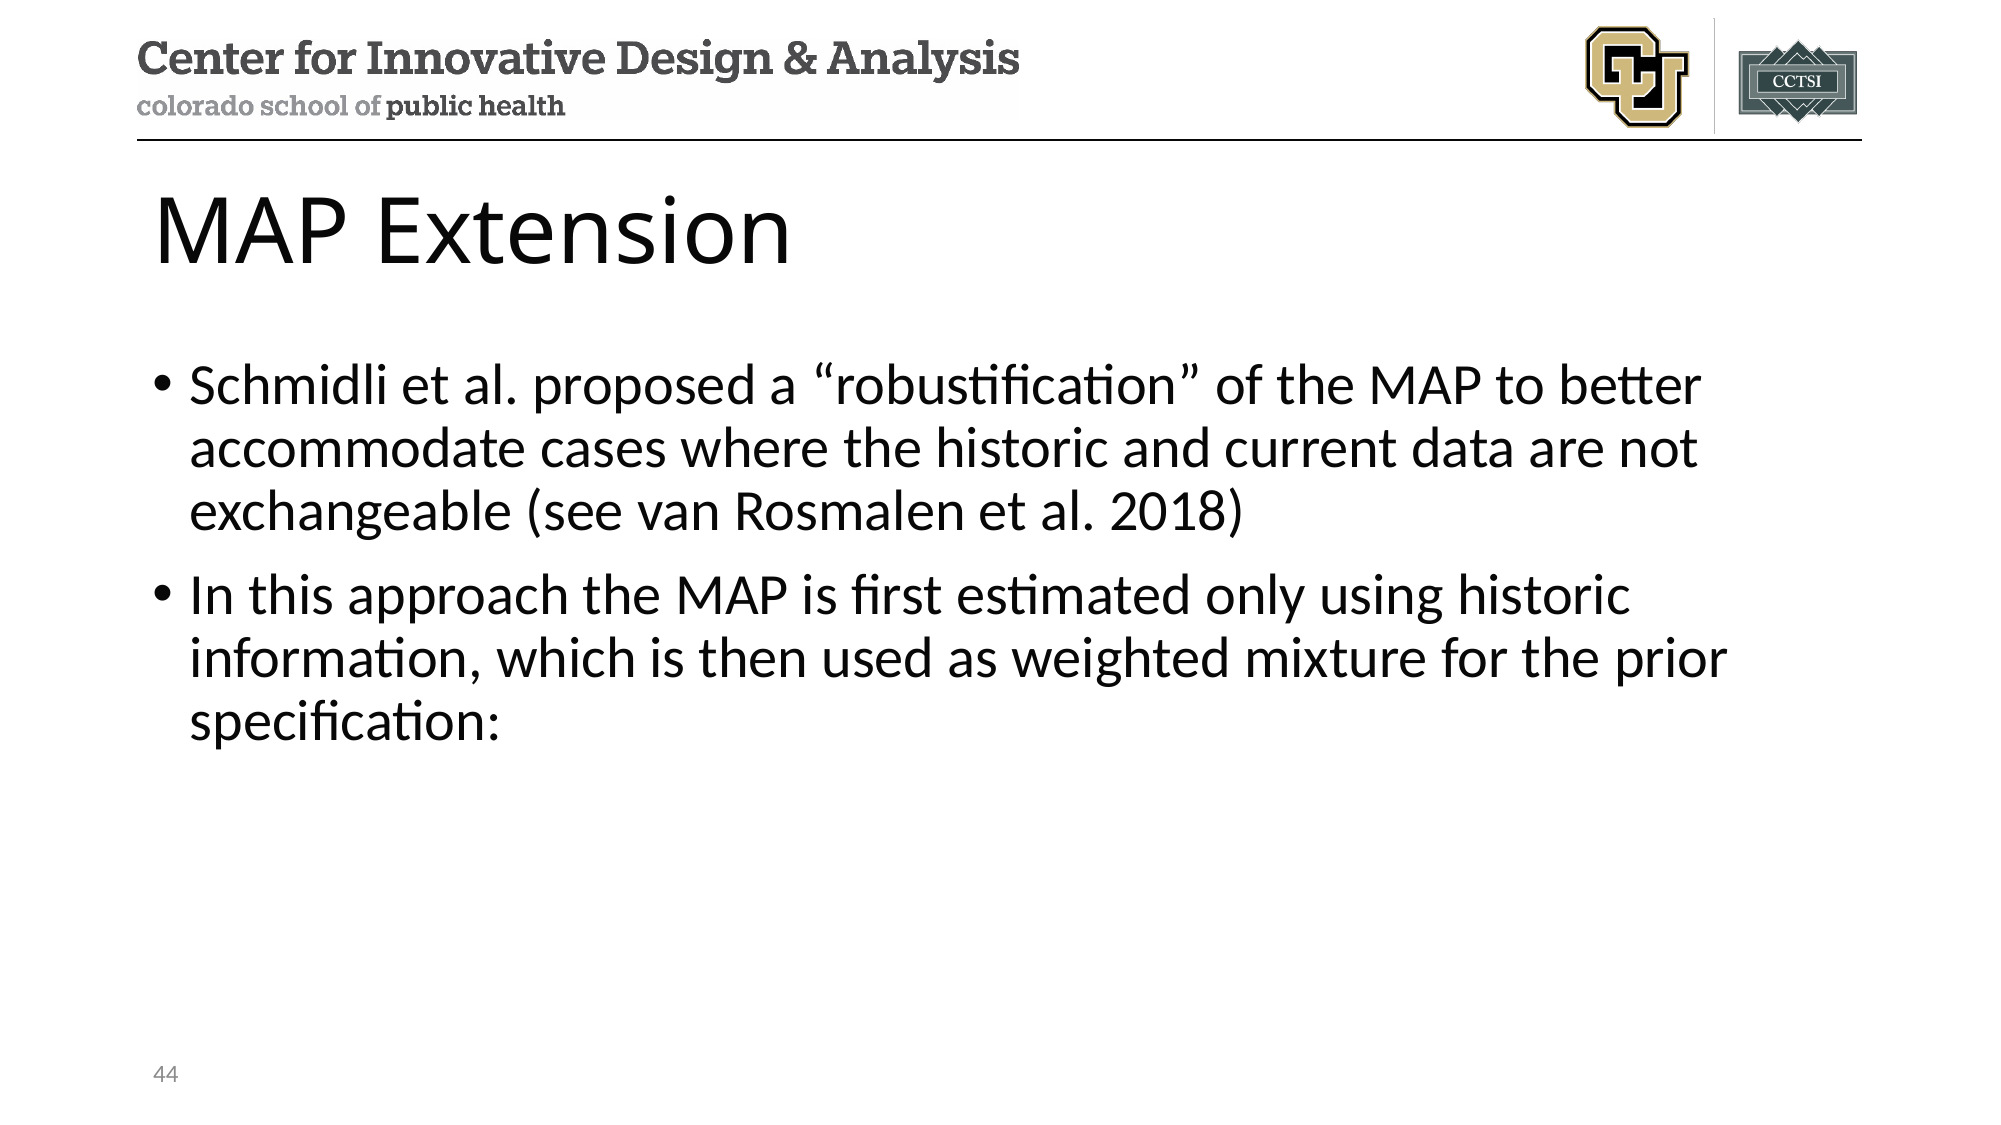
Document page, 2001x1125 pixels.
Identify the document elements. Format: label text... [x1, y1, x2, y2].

picture [137, 39, 1019, 120]
picture [1584, 17, 1857, 134]
title MAP Extension [137, 150, 1863, 318]
slide_number 44 [138, 1042, 589, 1103]
